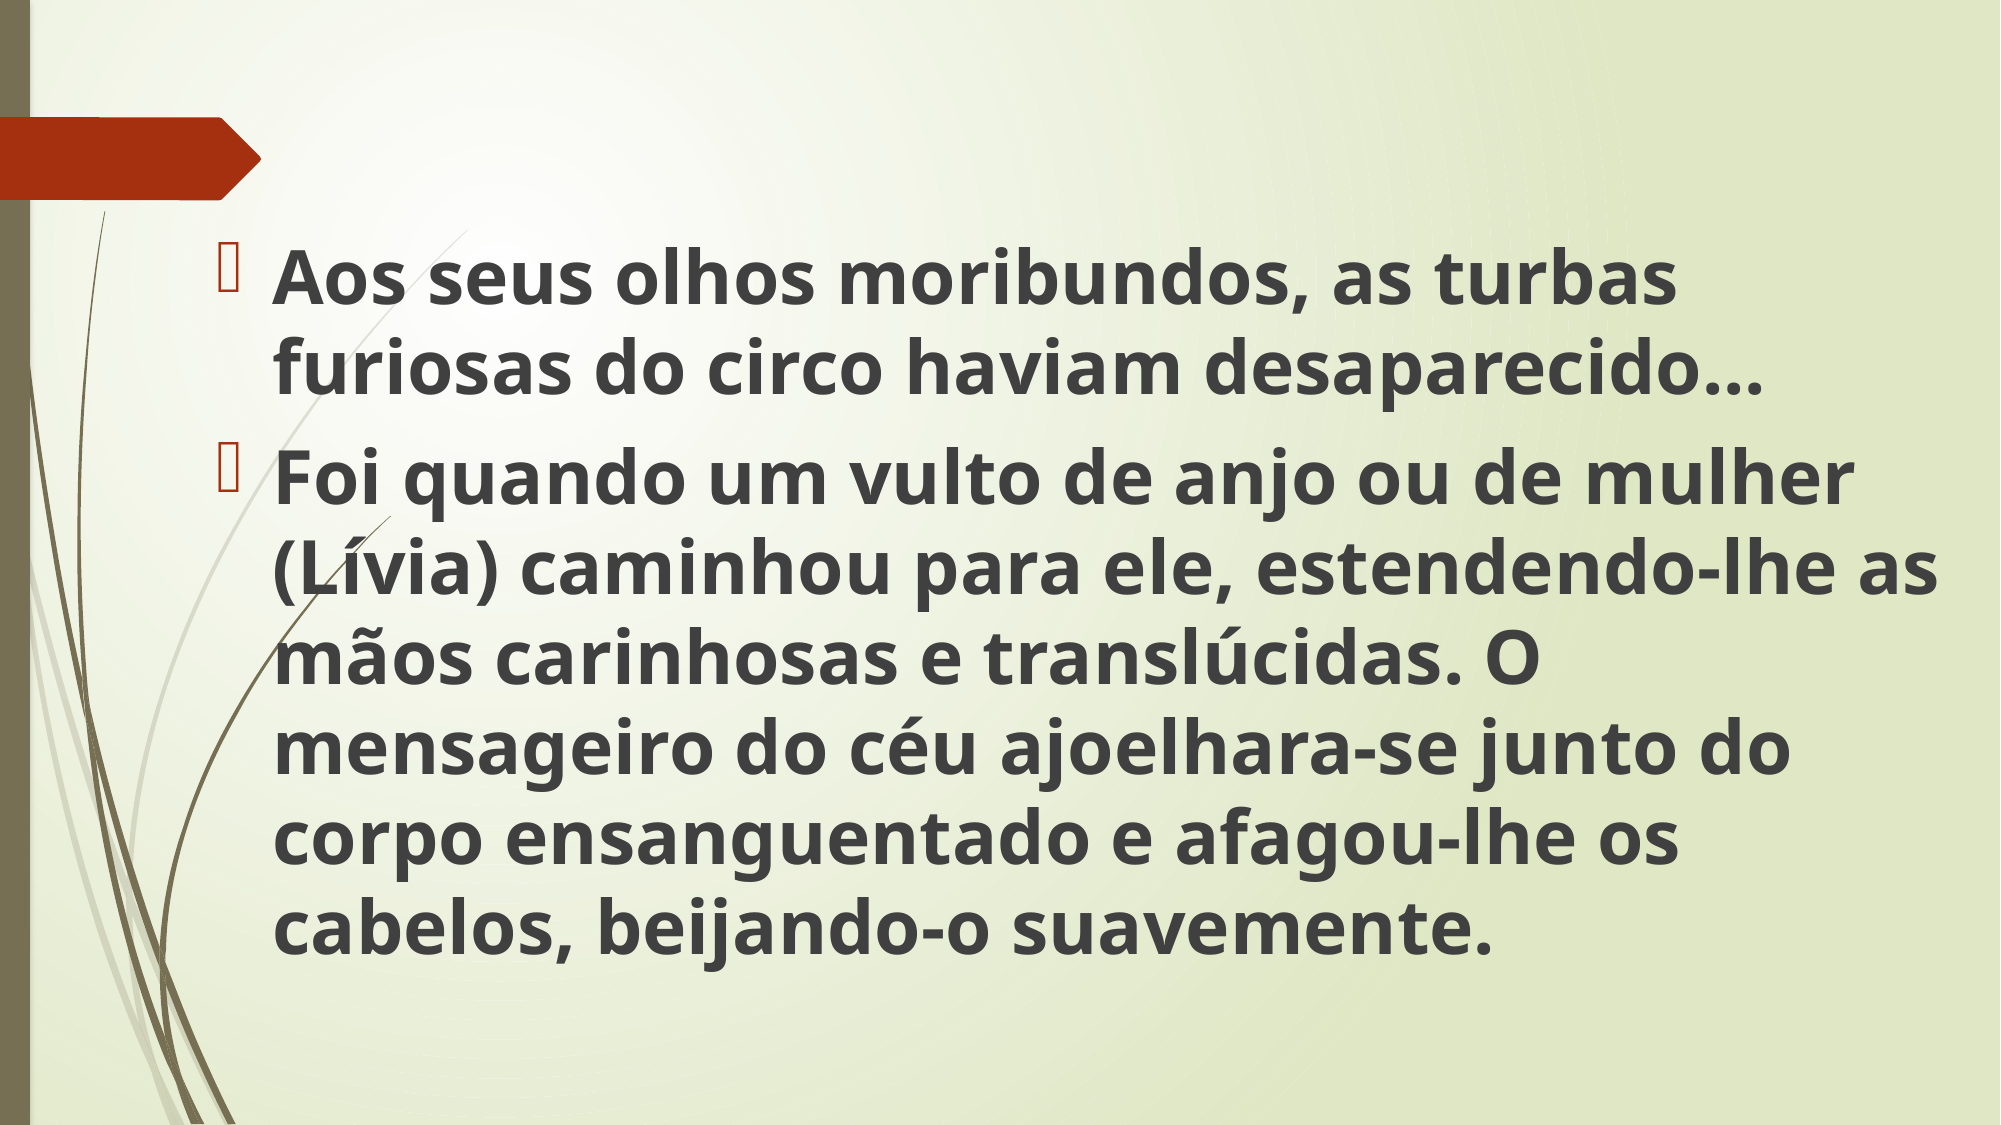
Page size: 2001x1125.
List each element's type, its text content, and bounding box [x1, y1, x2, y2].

list Aos seus olhos moribundos, as turbas furiosas do circo haviam desaparecido... Foi quando um vulto de anjo ou de mulher (Lívia) caminhou para ele, estendendo-lhe as mãos carinhosas e translúcidas. O mensageiro do céu ajoelhara-se junto do corpo ensanguentado e afagou-lhe os cabelos, beijando-o suavemente. [201, 0, 2000, 1125]
